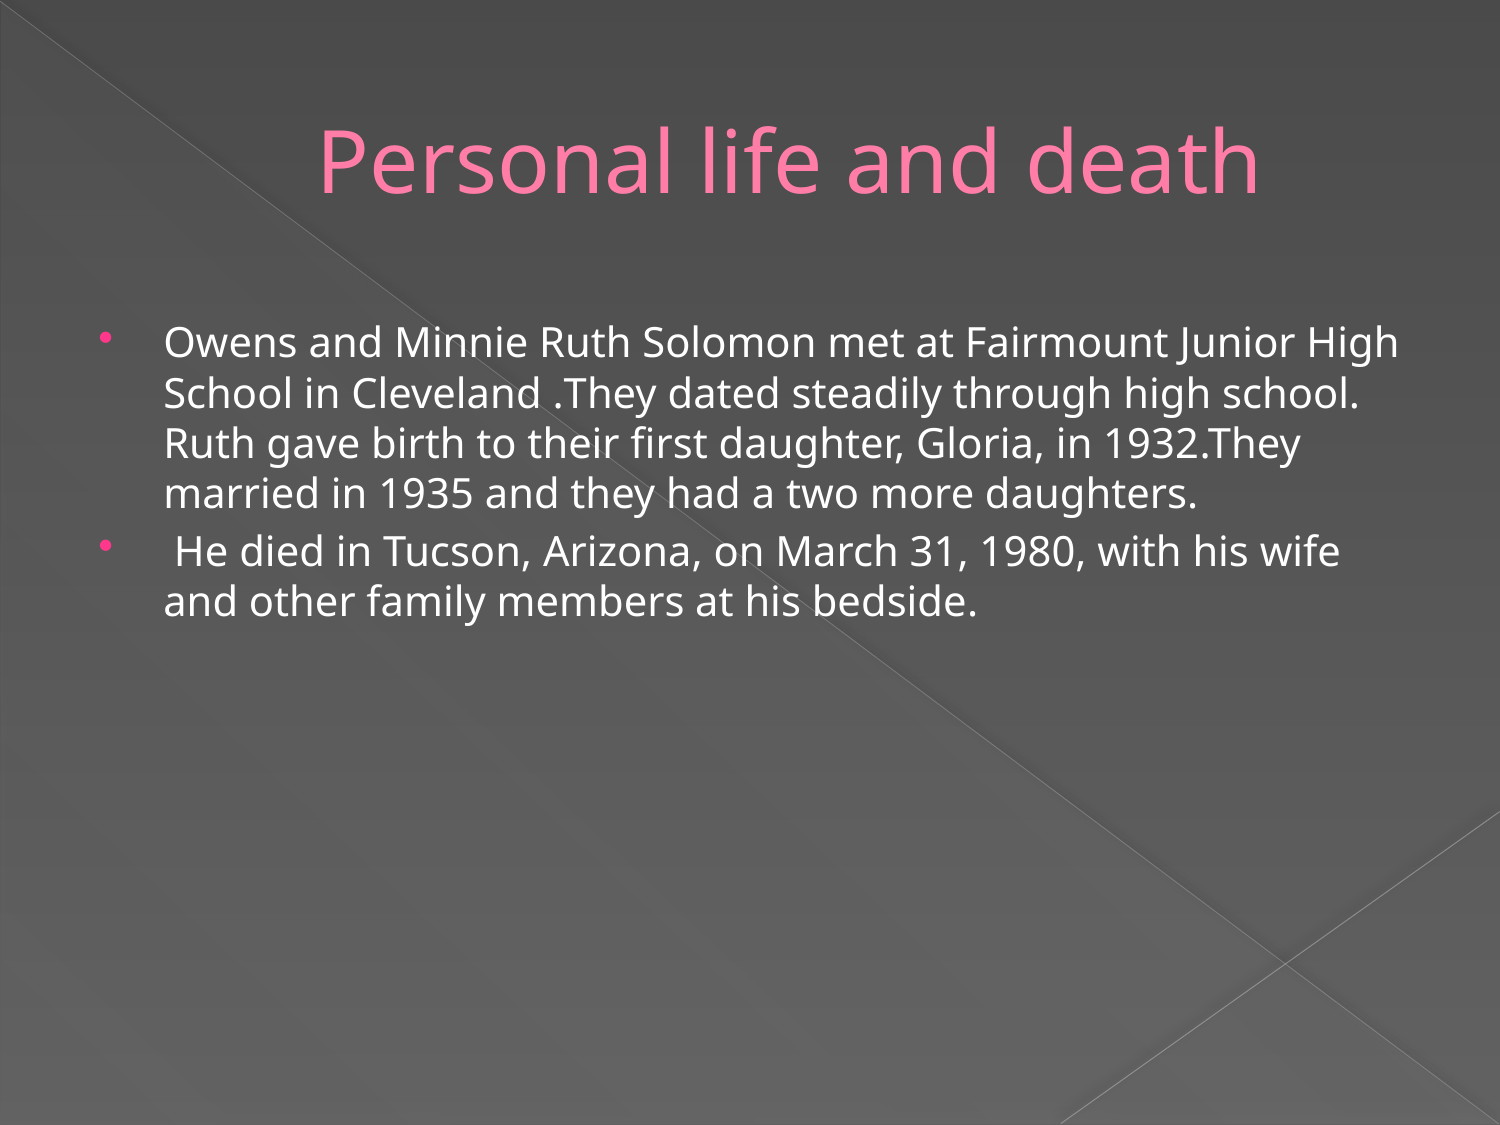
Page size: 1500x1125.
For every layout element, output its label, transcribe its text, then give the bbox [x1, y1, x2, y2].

list Owens and Minnie Ruth Solomon met at Fairmount Junior High School in Cleveland .They dated steadily through high school. Ruth gave birth to their first daughter, Gloria, in 1932.They married in 1935 and they had a two more daughters. He died in Tucson, Arizona, on March 31, 1980, with his wife and other family members at his bedside. [75, 308, 1425, 1059]
title Personal life and death [75, 43, 1425, 274]
